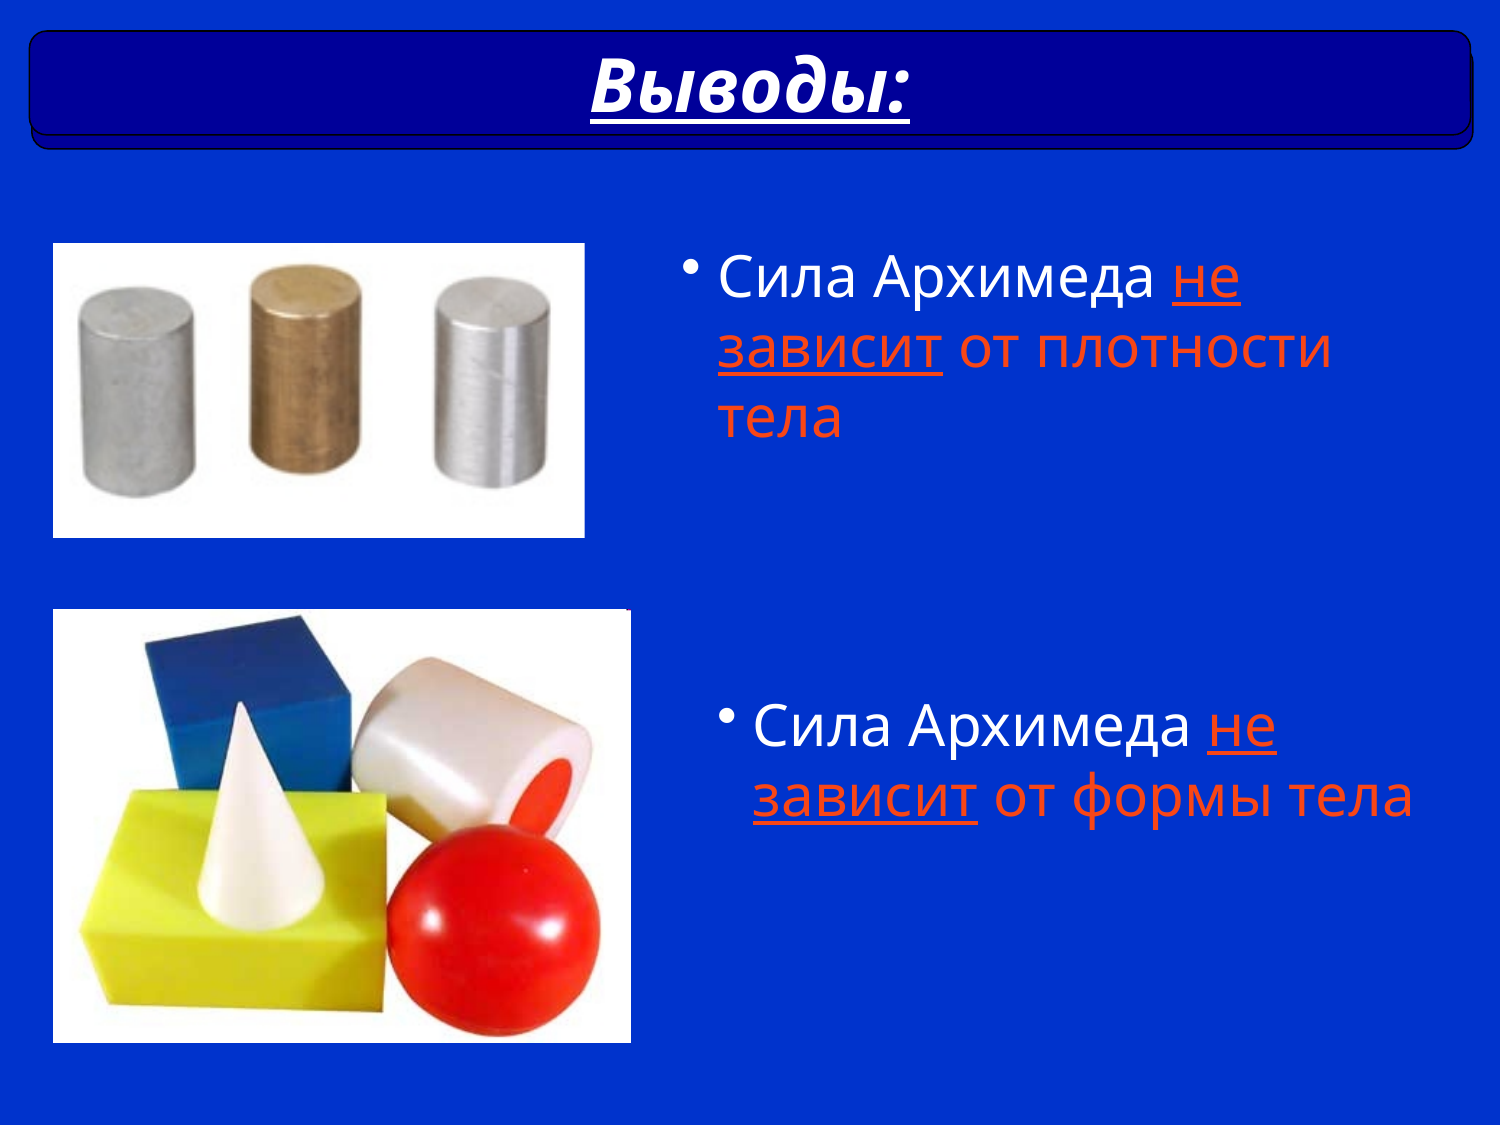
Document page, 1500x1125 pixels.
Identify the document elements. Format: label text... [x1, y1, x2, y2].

text_box Выводы: [29, 31, 1471, 135]
text_box Сила Архимеда не зависит от формы тела [702, 680, 1471, 836]
picture [52, 609, 631, 1044]
text_box Сила Архимеда не зависит от плотности тела [667, 231, 1412, 457]
text_box [31, 54, 1473, 149]
picture [52, 243, 585, 538]
